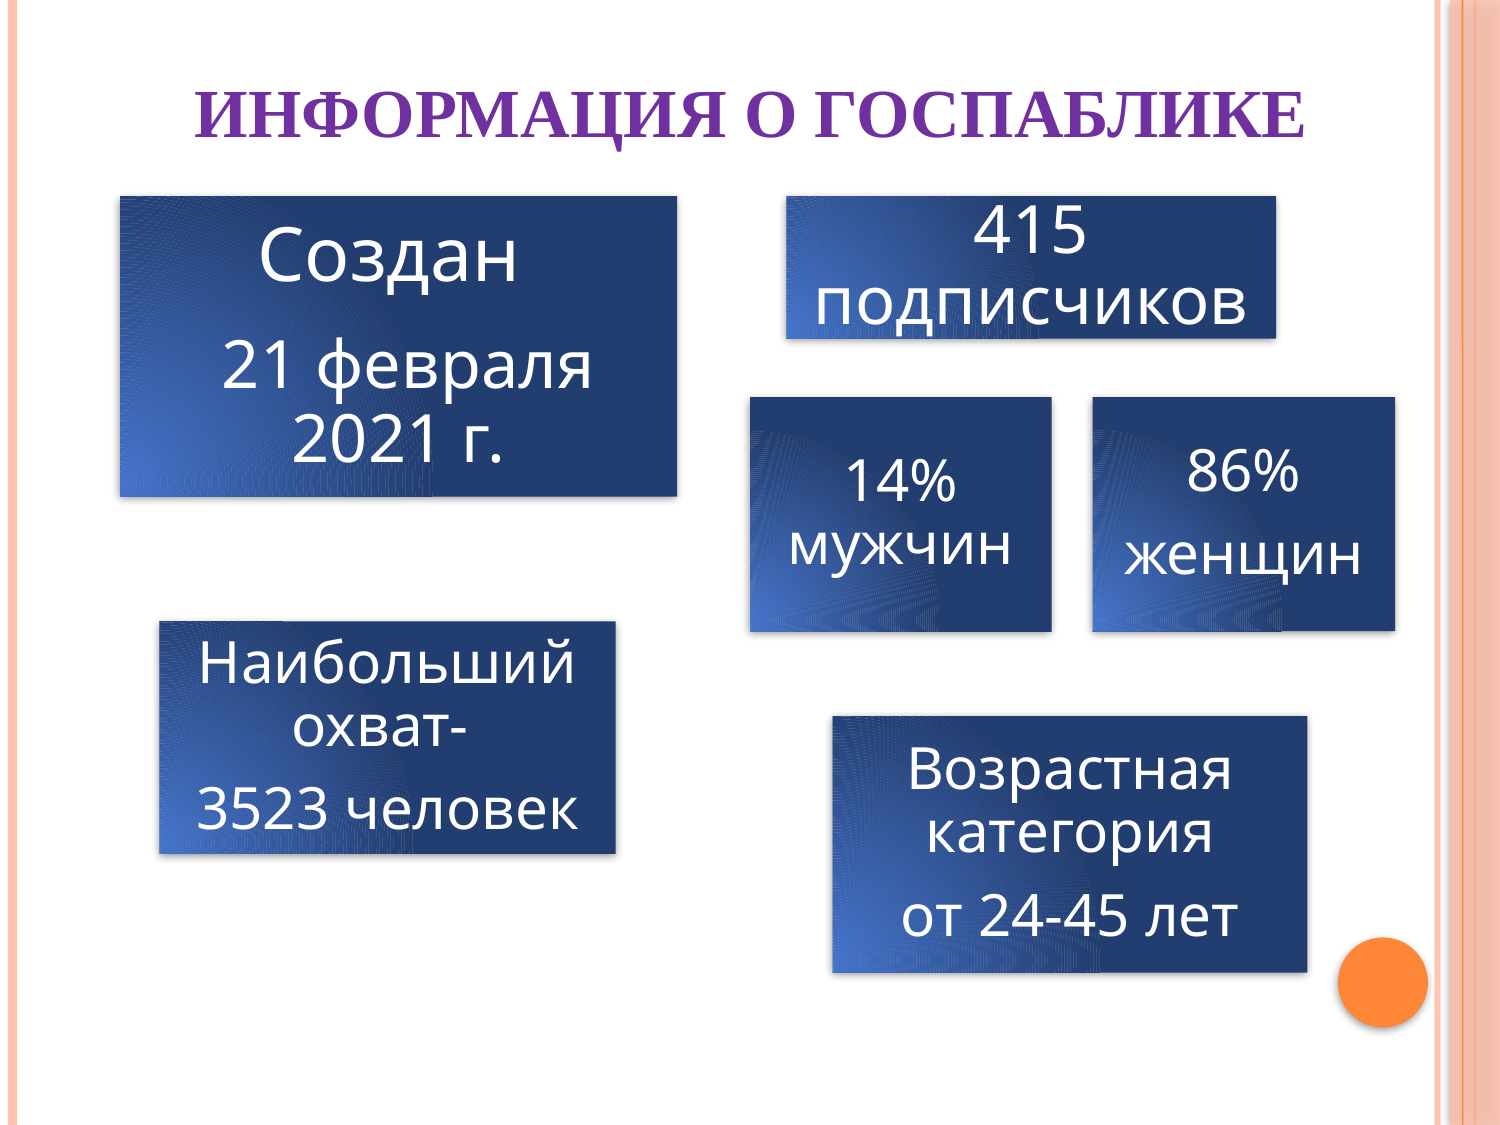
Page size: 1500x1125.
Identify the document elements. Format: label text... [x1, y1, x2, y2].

title Информация о госпаблике [76, 19, 1427, 159]
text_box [52, 195, 1436, 1048]
